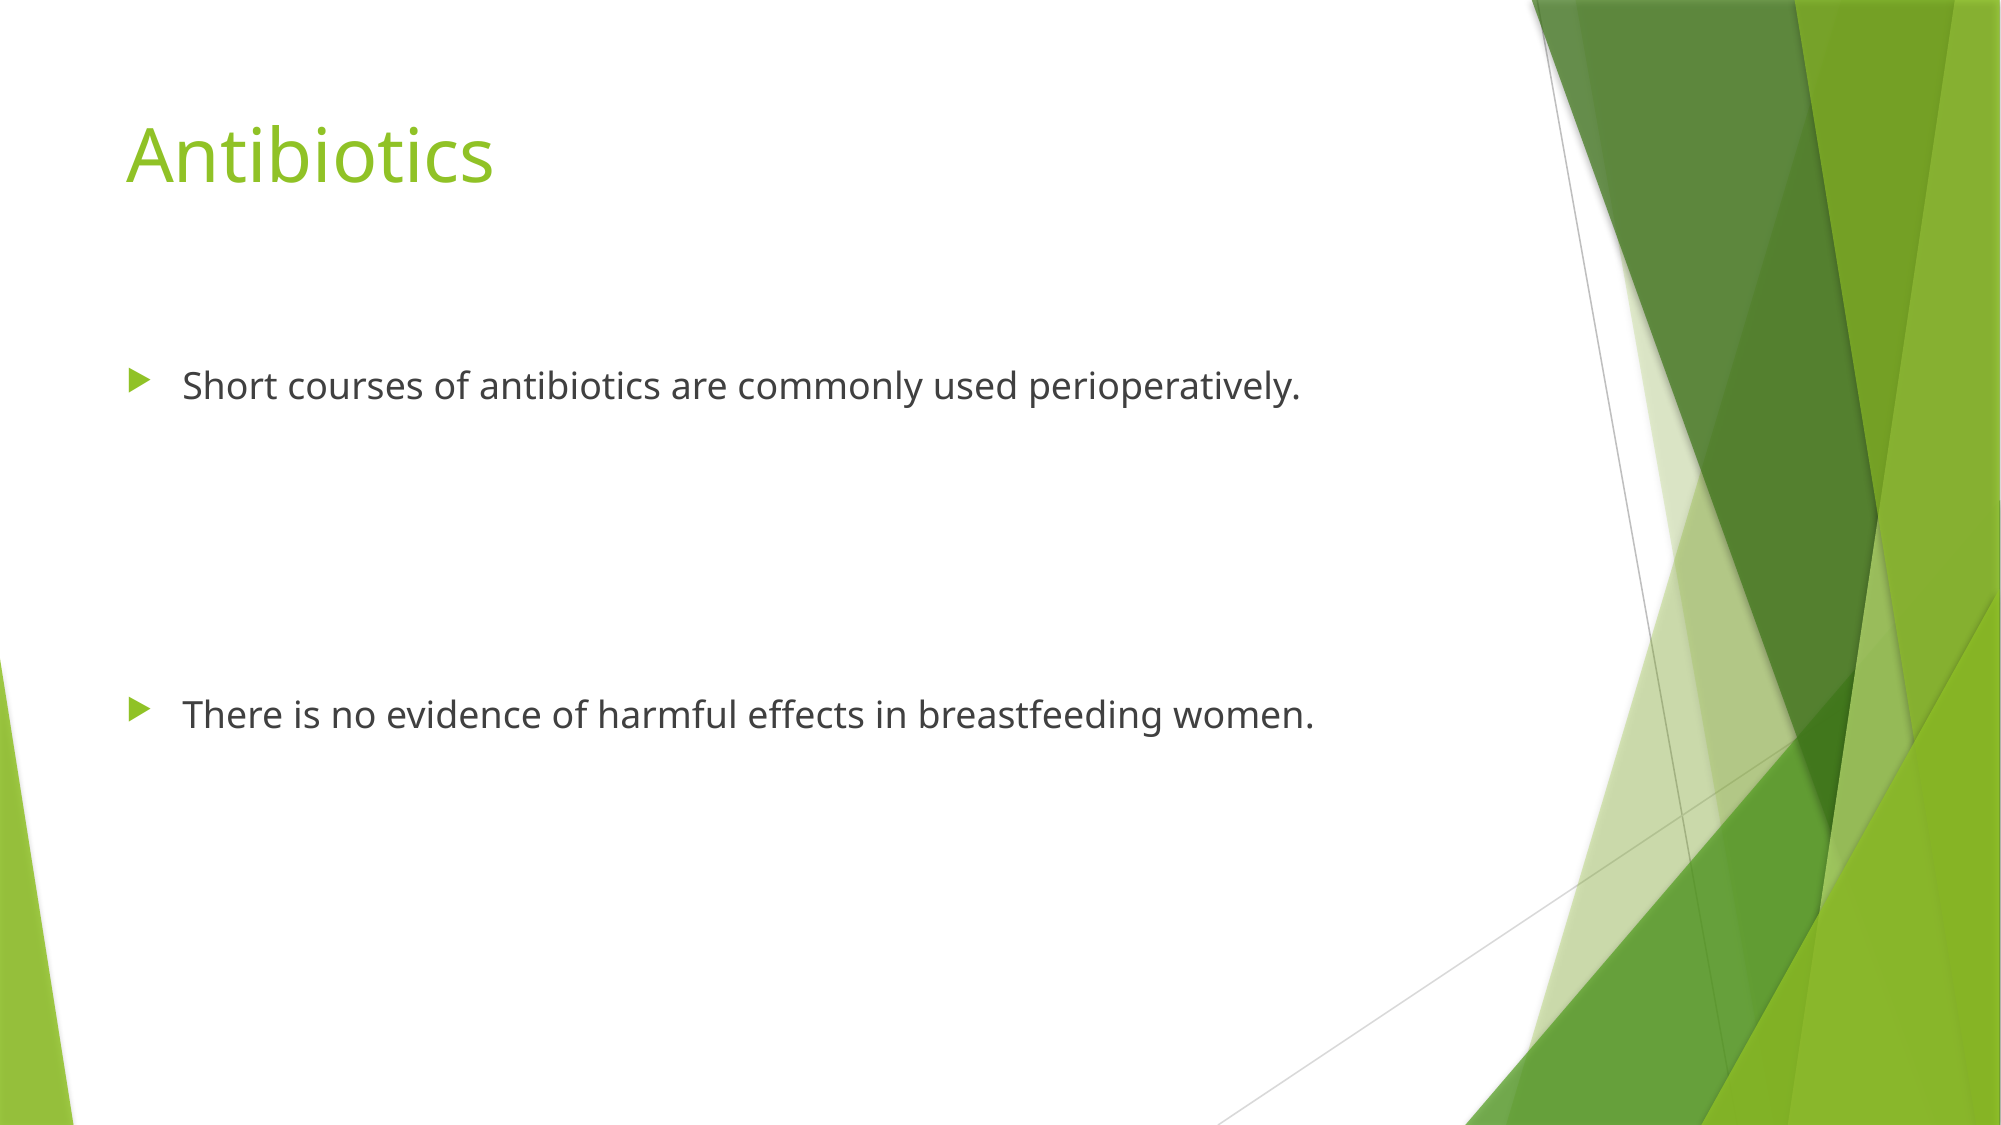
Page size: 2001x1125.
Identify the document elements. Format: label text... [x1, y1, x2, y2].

list Short courses of antibiotics are commonly used perioperatively. There is no evidence of harmful effects in breastfeeding women. [111, 354, 1522, 992]
title Antibiotics [111, 99, 1522, 317]
